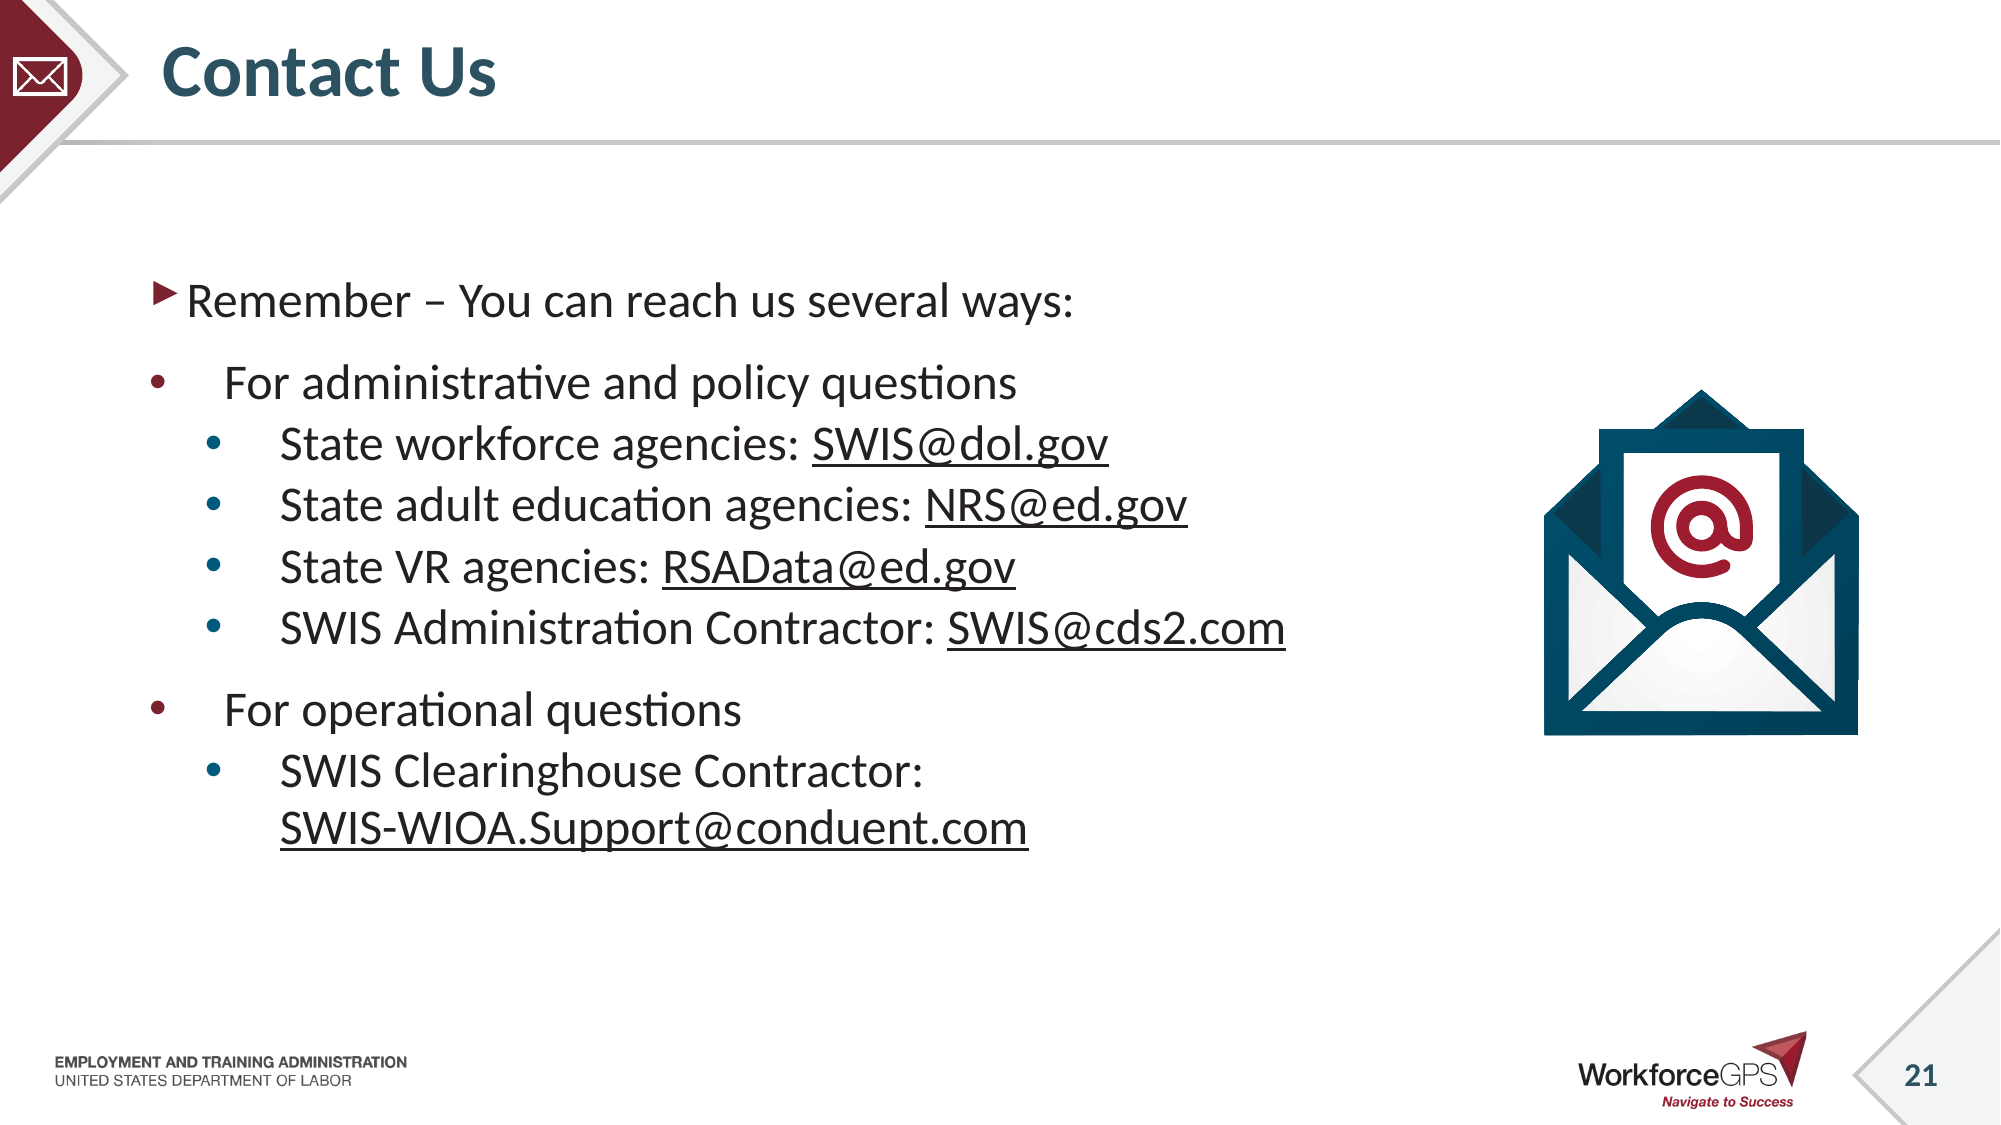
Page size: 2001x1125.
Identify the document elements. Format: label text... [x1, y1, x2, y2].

list Remember – You can reach us several ways: For administrative and policy questions State workforce agencies: SWIS@dol.gov State adult education agencies: NRS@ed.gov State VR agencies: RSAData@ed.gov SWIS Administration Contractor: SWIS@cds2.com For operational questions SWIS Clearinghouse Contractor: SWIS-WIOA.Support@conduent.com [134, 186, 1323, 1014]
slide_number 21 [1867, 1042, 1975, 1103]
picture [7, 43, 73, 110]
title Contact Us [132, 7, 1950, 137]
